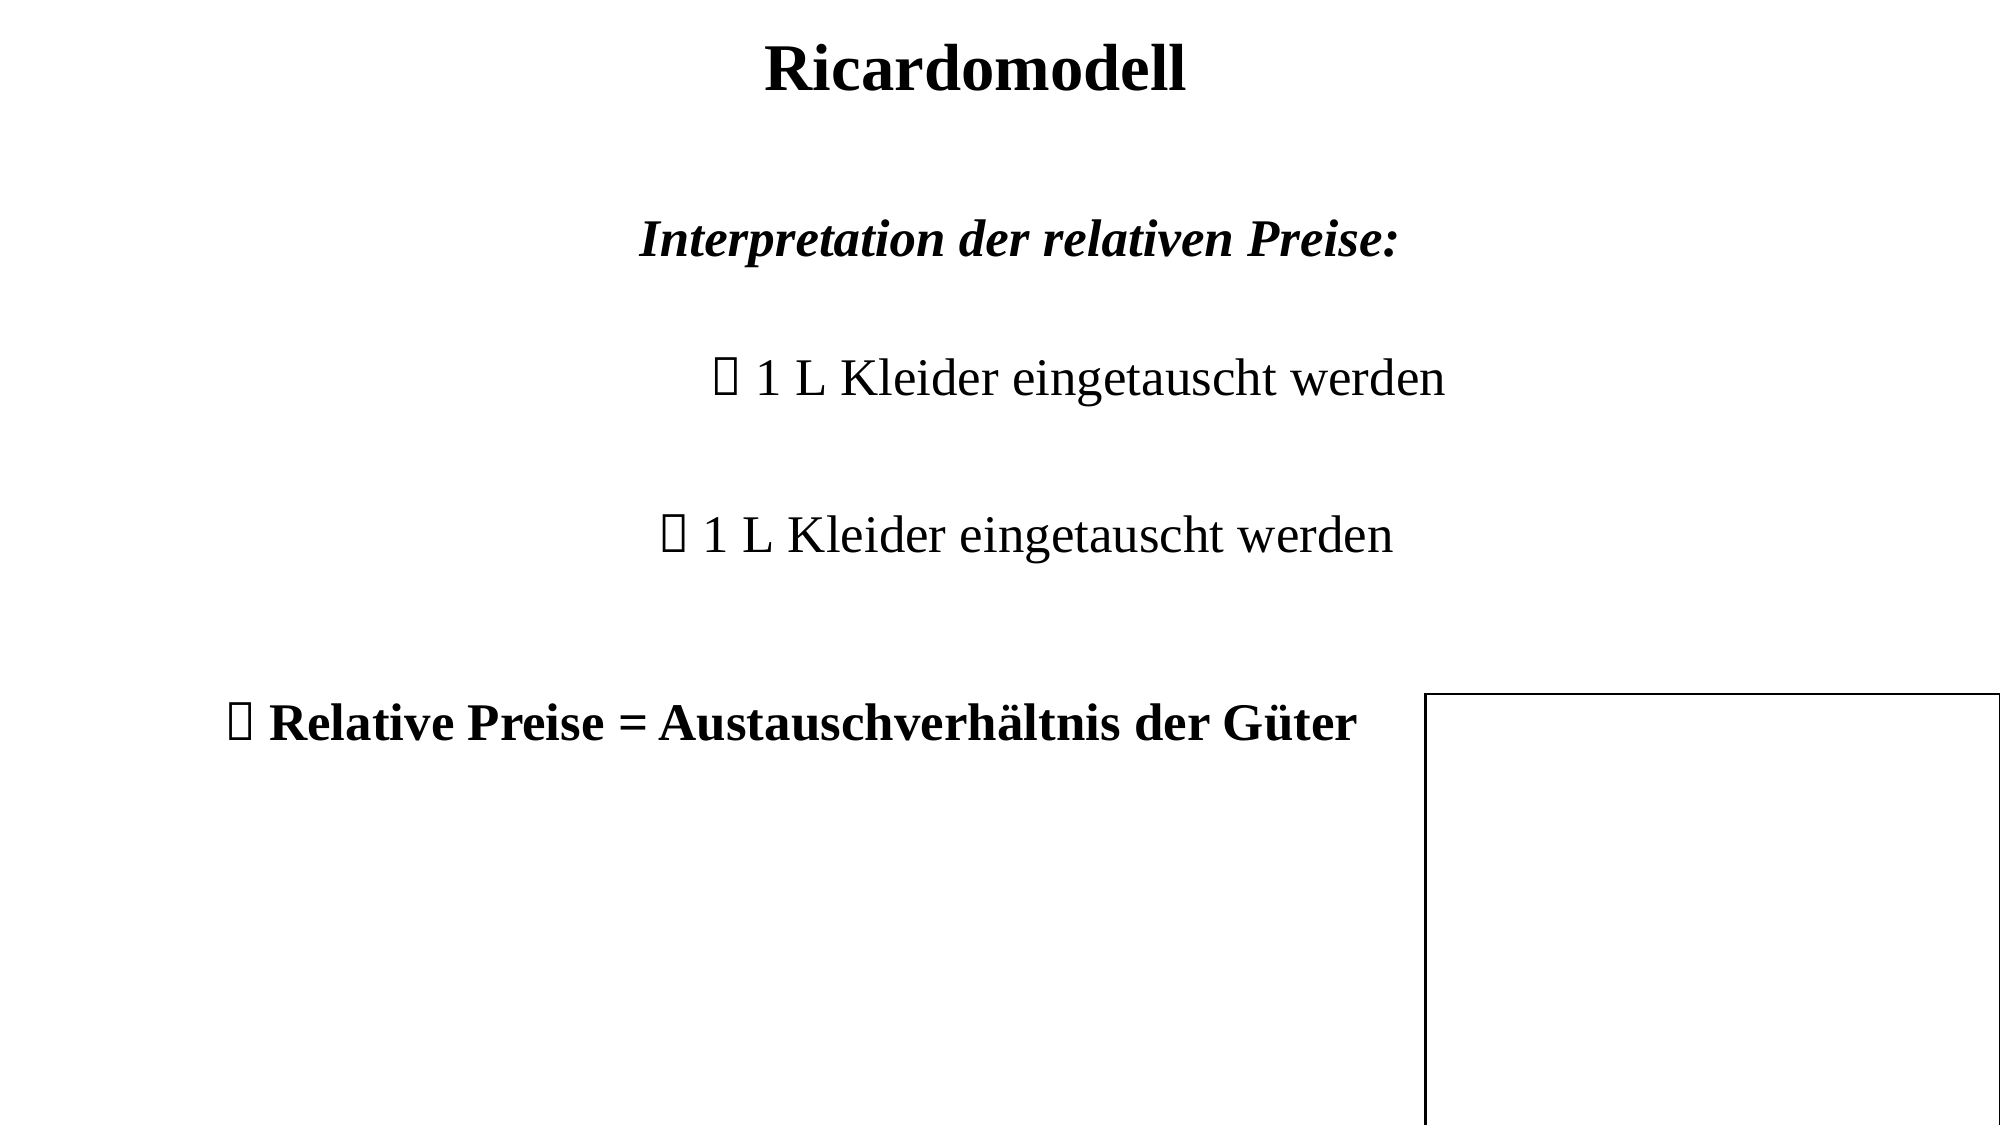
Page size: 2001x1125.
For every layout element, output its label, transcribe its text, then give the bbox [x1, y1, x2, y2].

text_box [1424, 693, 2000, 1125]
text_box Ricardomodell [303, 4, 1650, 123]
text_box Interpretation der relativen Preise: [625, 196, 1447, 279]
text_box  Relative Preise = Austauschverhältnis der Güter [50, 680, 1534, 759]
